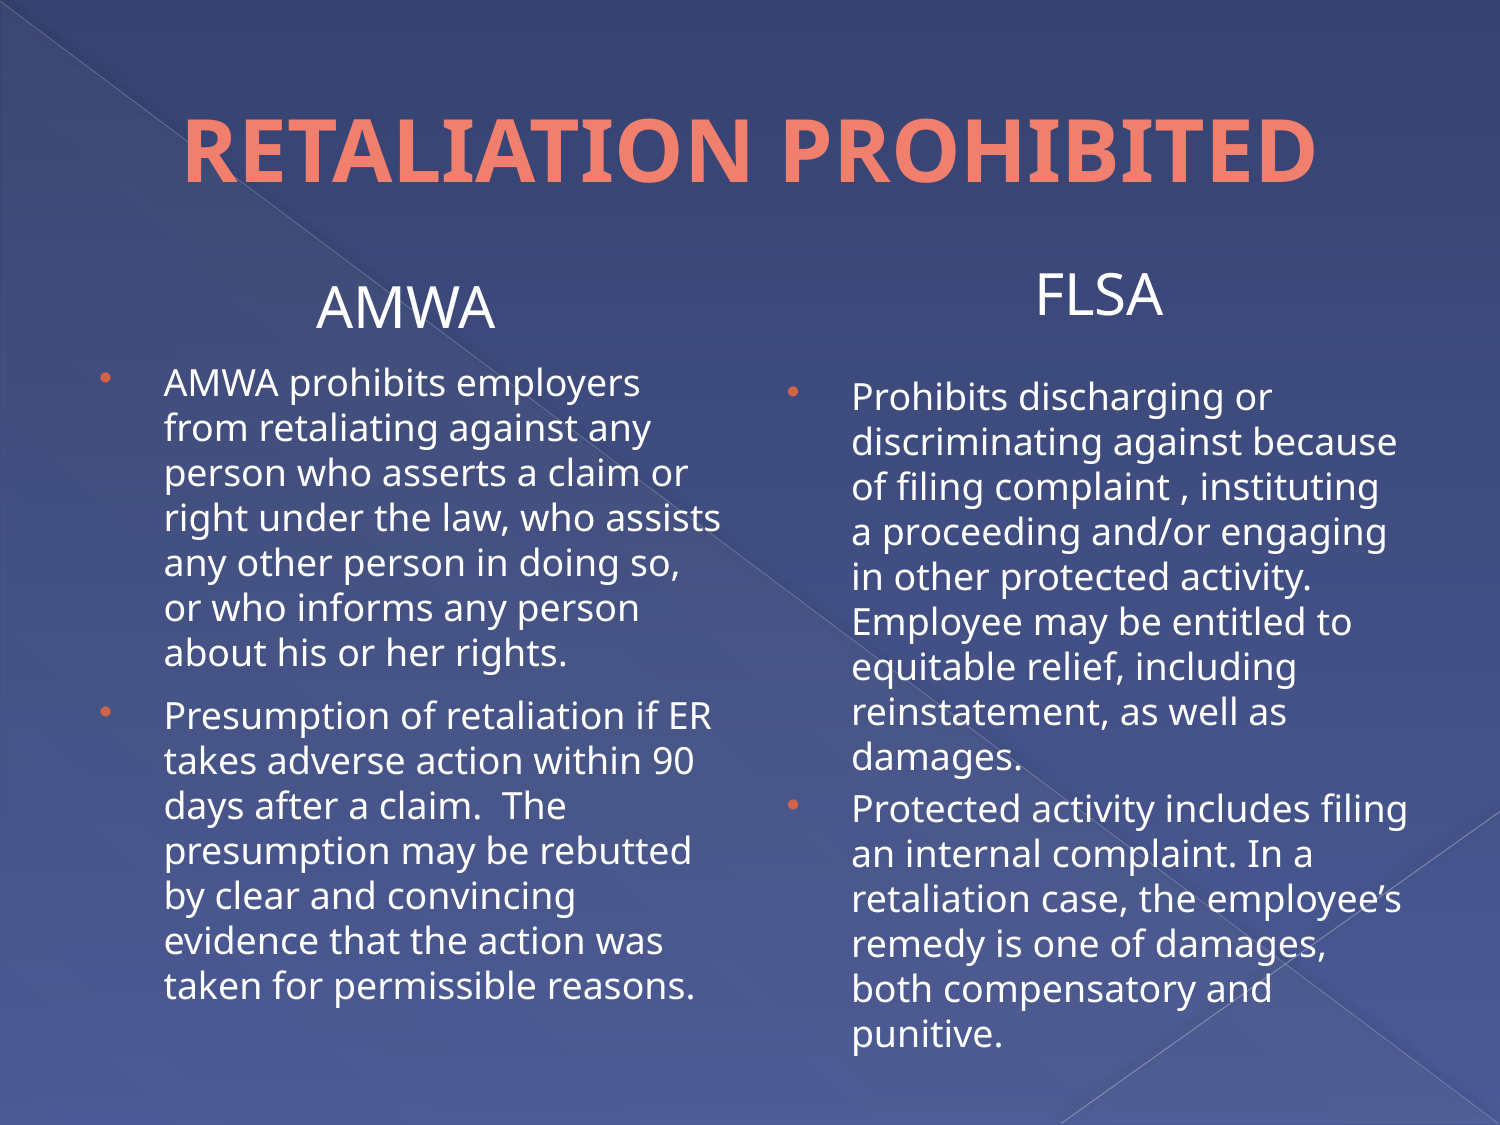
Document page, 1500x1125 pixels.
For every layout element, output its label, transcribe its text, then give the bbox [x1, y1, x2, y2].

title RETALIATION PROHIBITED [75, 43, 1425, 250]
list FLSA Prohibits discharging or discriminating against because of filing complaint , instituting a proceeding and/or engaging in other protected activity. Employee may be entitled to equitable relief, including reinstatement, as well as damages. Protected activity includes filing an internal complaint. In a retaliation case, the employee’s remedy is one of damages, both compensatory and punitive. [762, 249, 1425, 1025]
list AMWA AMWA prohibits employers from retaliating against any person who asserts a claim or right under the law, who assists any other person in doing so, or who informs any person about his or her rights. Presumption of retaliation if ER takes adverse action within 90 days after a claim. The presumption may be rebutted by clear and convincing evidence that the action was taken for permissible reasons. [75, 262, 738, 1025]
